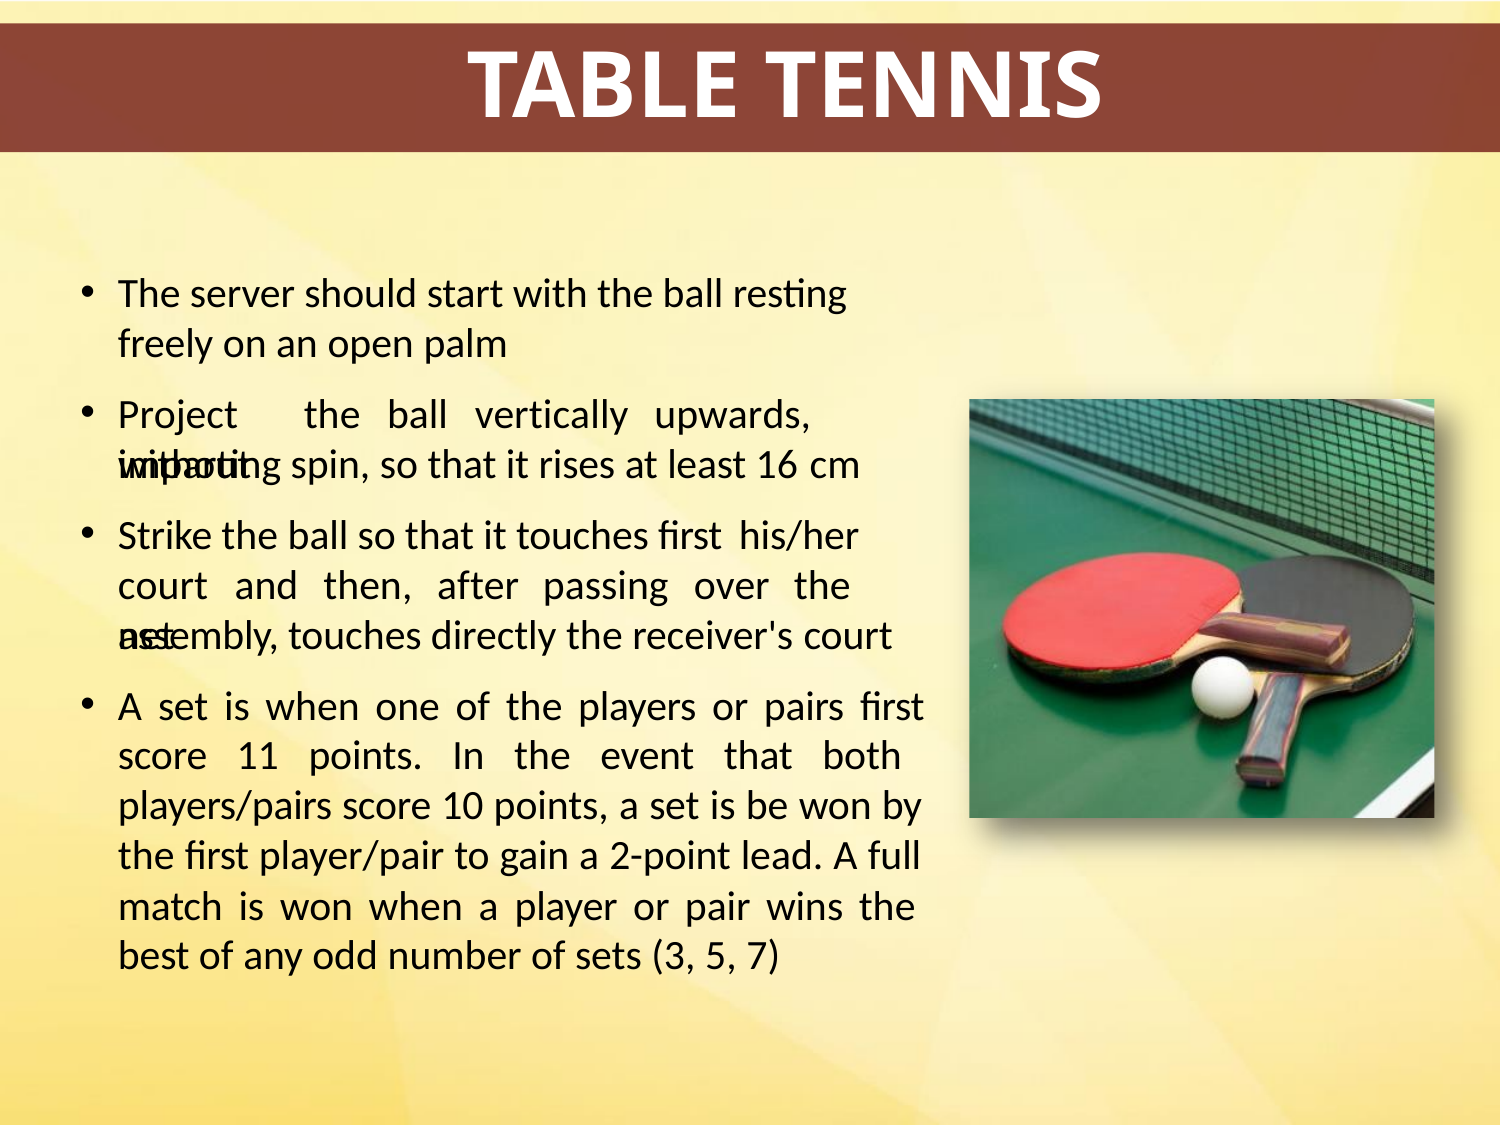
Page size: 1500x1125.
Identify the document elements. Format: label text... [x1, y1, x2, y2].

text_box imparting spin, so that it rises at least 16 cm Strike the ball so that it touches first his/her [78, 413, 931, 558]
text_box score 11 points. In the event that both players/pairs score 10 points, a set is be won by the first player/pair to gain a 2-point lead. A full match is won when a player or pair wins the best of any odd number of sets (3, 5, 7) [115, 726, 932, 979]
picture [0, 153, 1500, 1125]
text_box Project the ball vertically upwards, without [78, 384, 931, 413]
text_box The server should start with the ball resting freely on an open palm [78, 263, 932, 366]
text_box court and then, after passing over the net [115, 555, 931, 584]
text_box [936, 364, 1500, 883]
title TABLE TENNIS [463, 23, 1213, 214]
text_box assembly, touches directly the receiver's court A set is when one of the players or pairs first [78, 584, 931, 729]
picture [0, 0, 1500, 23]
